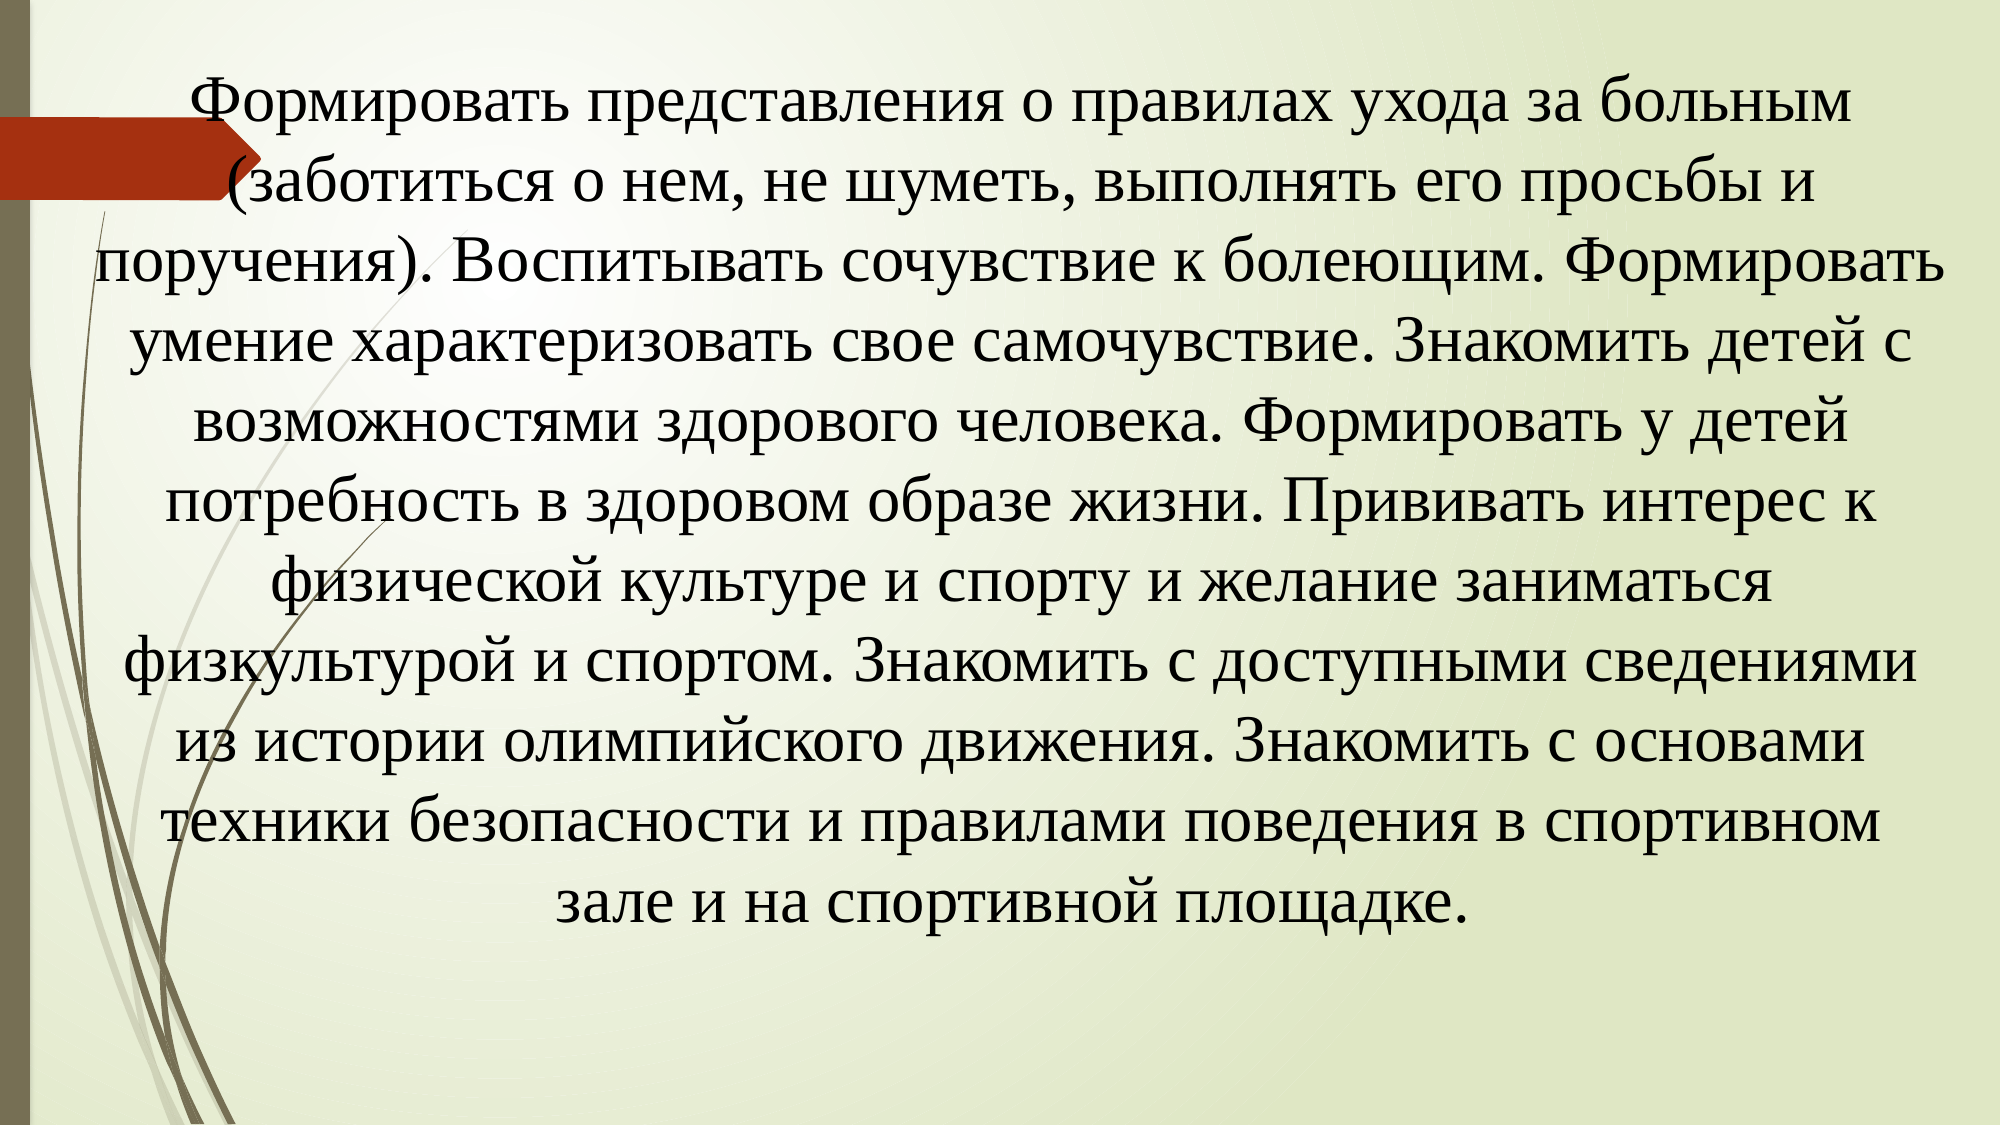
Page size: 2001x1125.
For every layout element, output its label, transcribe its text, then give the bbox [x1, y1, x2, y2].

title Формировать представления о правилах ухода за больным (заботиться о нем, не шуметь, выполнять его просьбы и поручения). Воспитывать сочувствие к болеющим. Формировать умение характеризовать свое самочувствие. Знакомить детей с возможностями здорового человека. Формировать у детей потребность в здоровом образе жизни. Прививать интерес к физической культуре и спорту и желание заниматься физкультурой и спортом. Знакомить с доступными сведениями из истории олимпийского движения. Знакомить с основами техники безопасности и правилами поведения в спортивном зале и на спортивной площадке. [78, 47, 1966, 1064]
